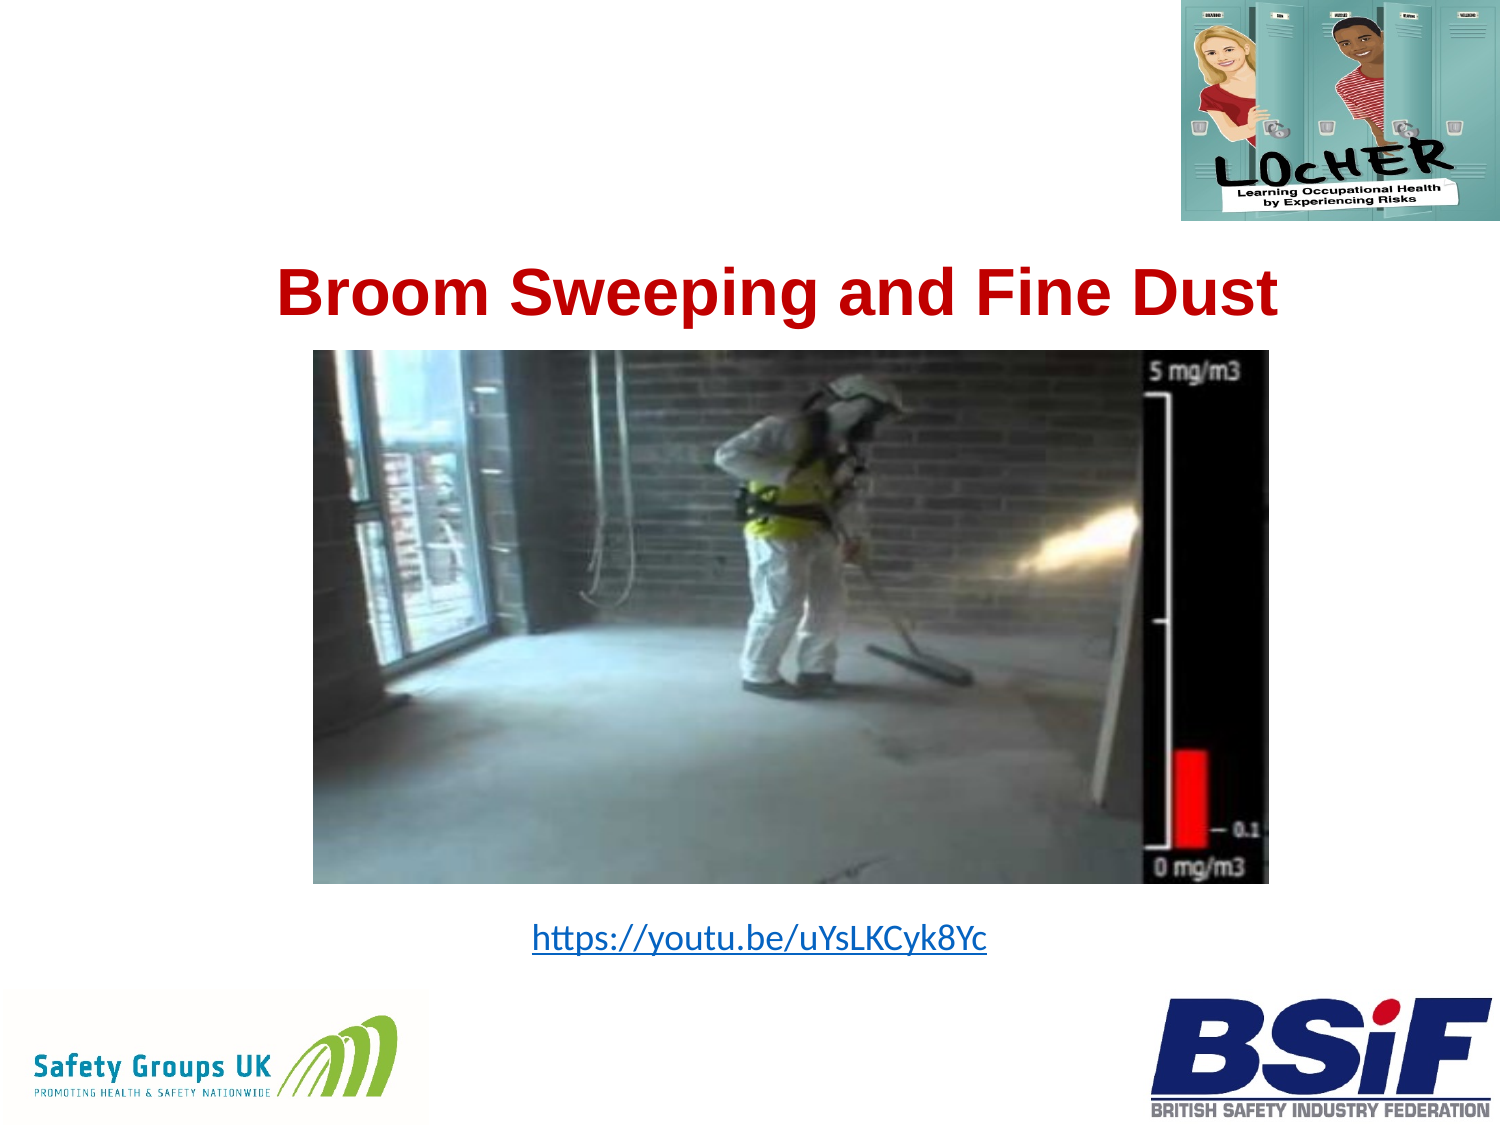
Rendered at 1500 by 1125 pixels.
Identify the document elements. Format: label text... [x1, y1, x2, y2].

text_box https://youtu.be/uYsLKCyk8Yc [516, 905, 1003, 1010]
title Broom Sweeping and Fine Dust [210, 238, 1316, 338]
picture [1181, 0, 1500, 221]
picture [1143, 989, 1499, 1125]
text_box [312, 349, 1270, 885]
picture [3, 989, 429, 1125]
